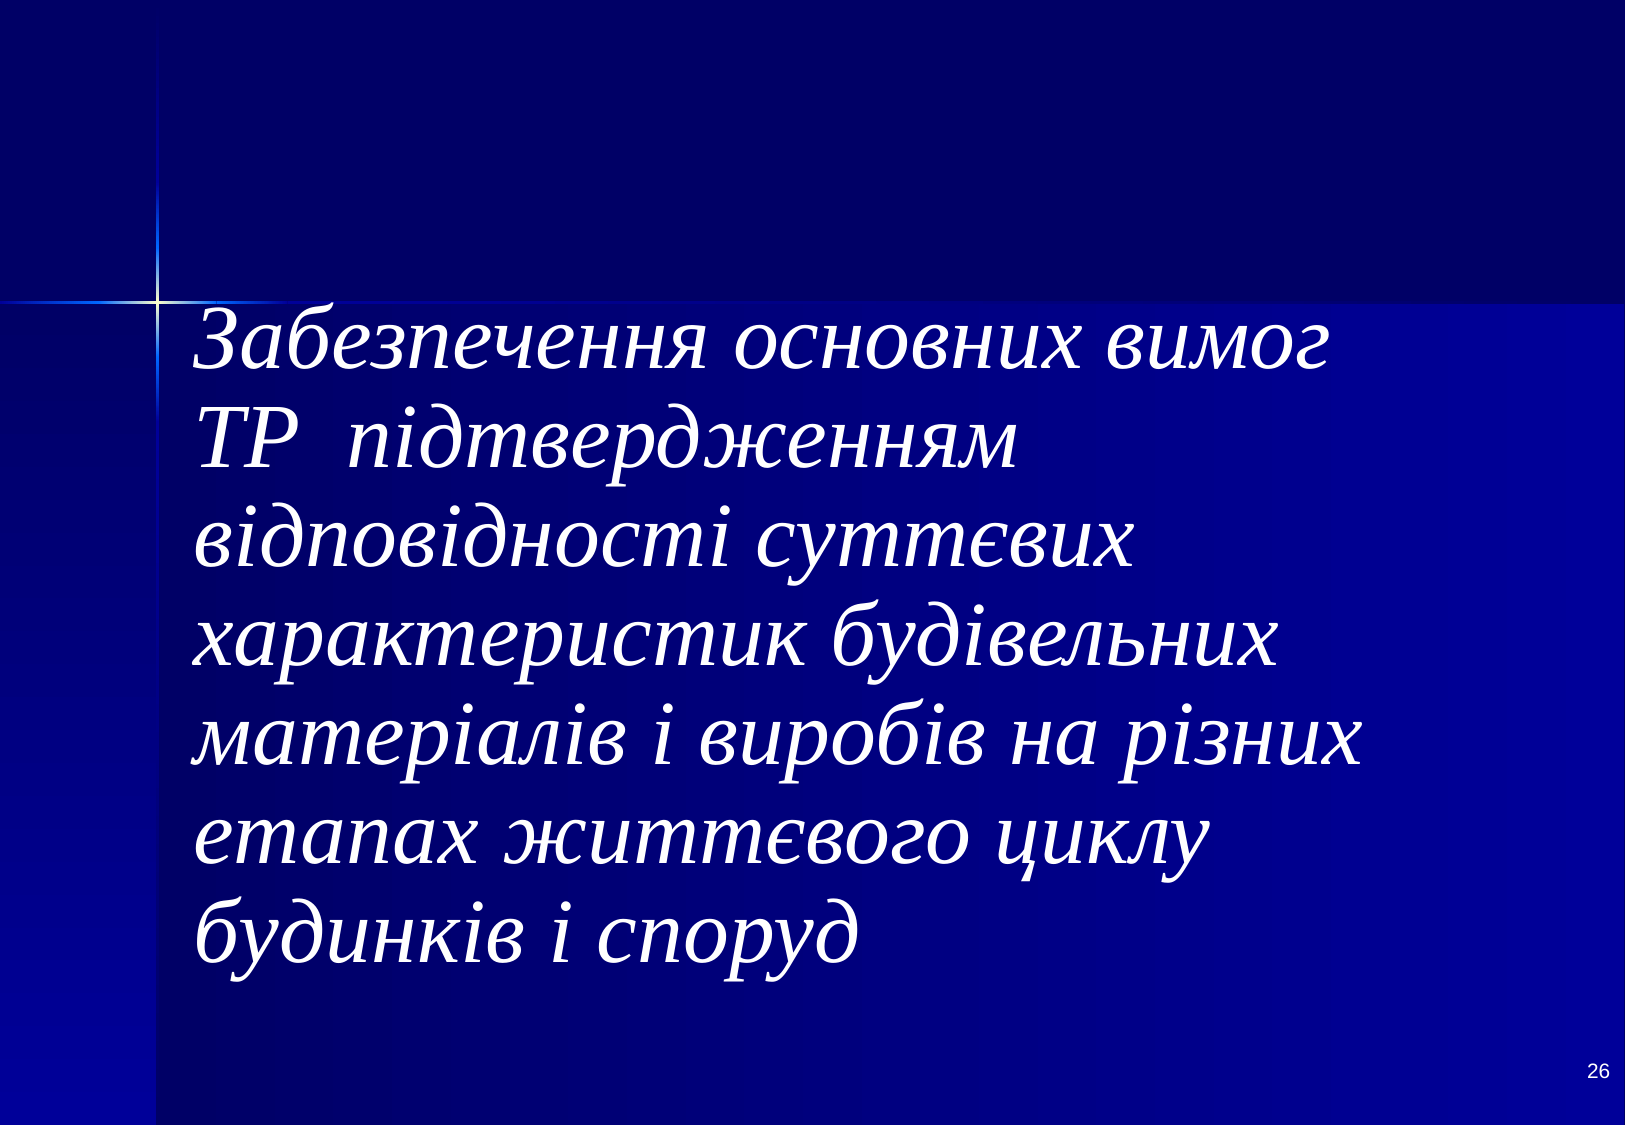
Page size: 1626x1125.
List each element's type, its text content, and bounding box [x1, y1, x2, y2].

text_box Забезпечення основних вимог ТР підтвердженням відповідності суттєвих характеристик будівельних матеріалів і виробів на різних етапах життєвого циклу будинків і споруд [179, 282, 1460, 990]
slide_number 26 [1286, 1049, 1625, 1125]
